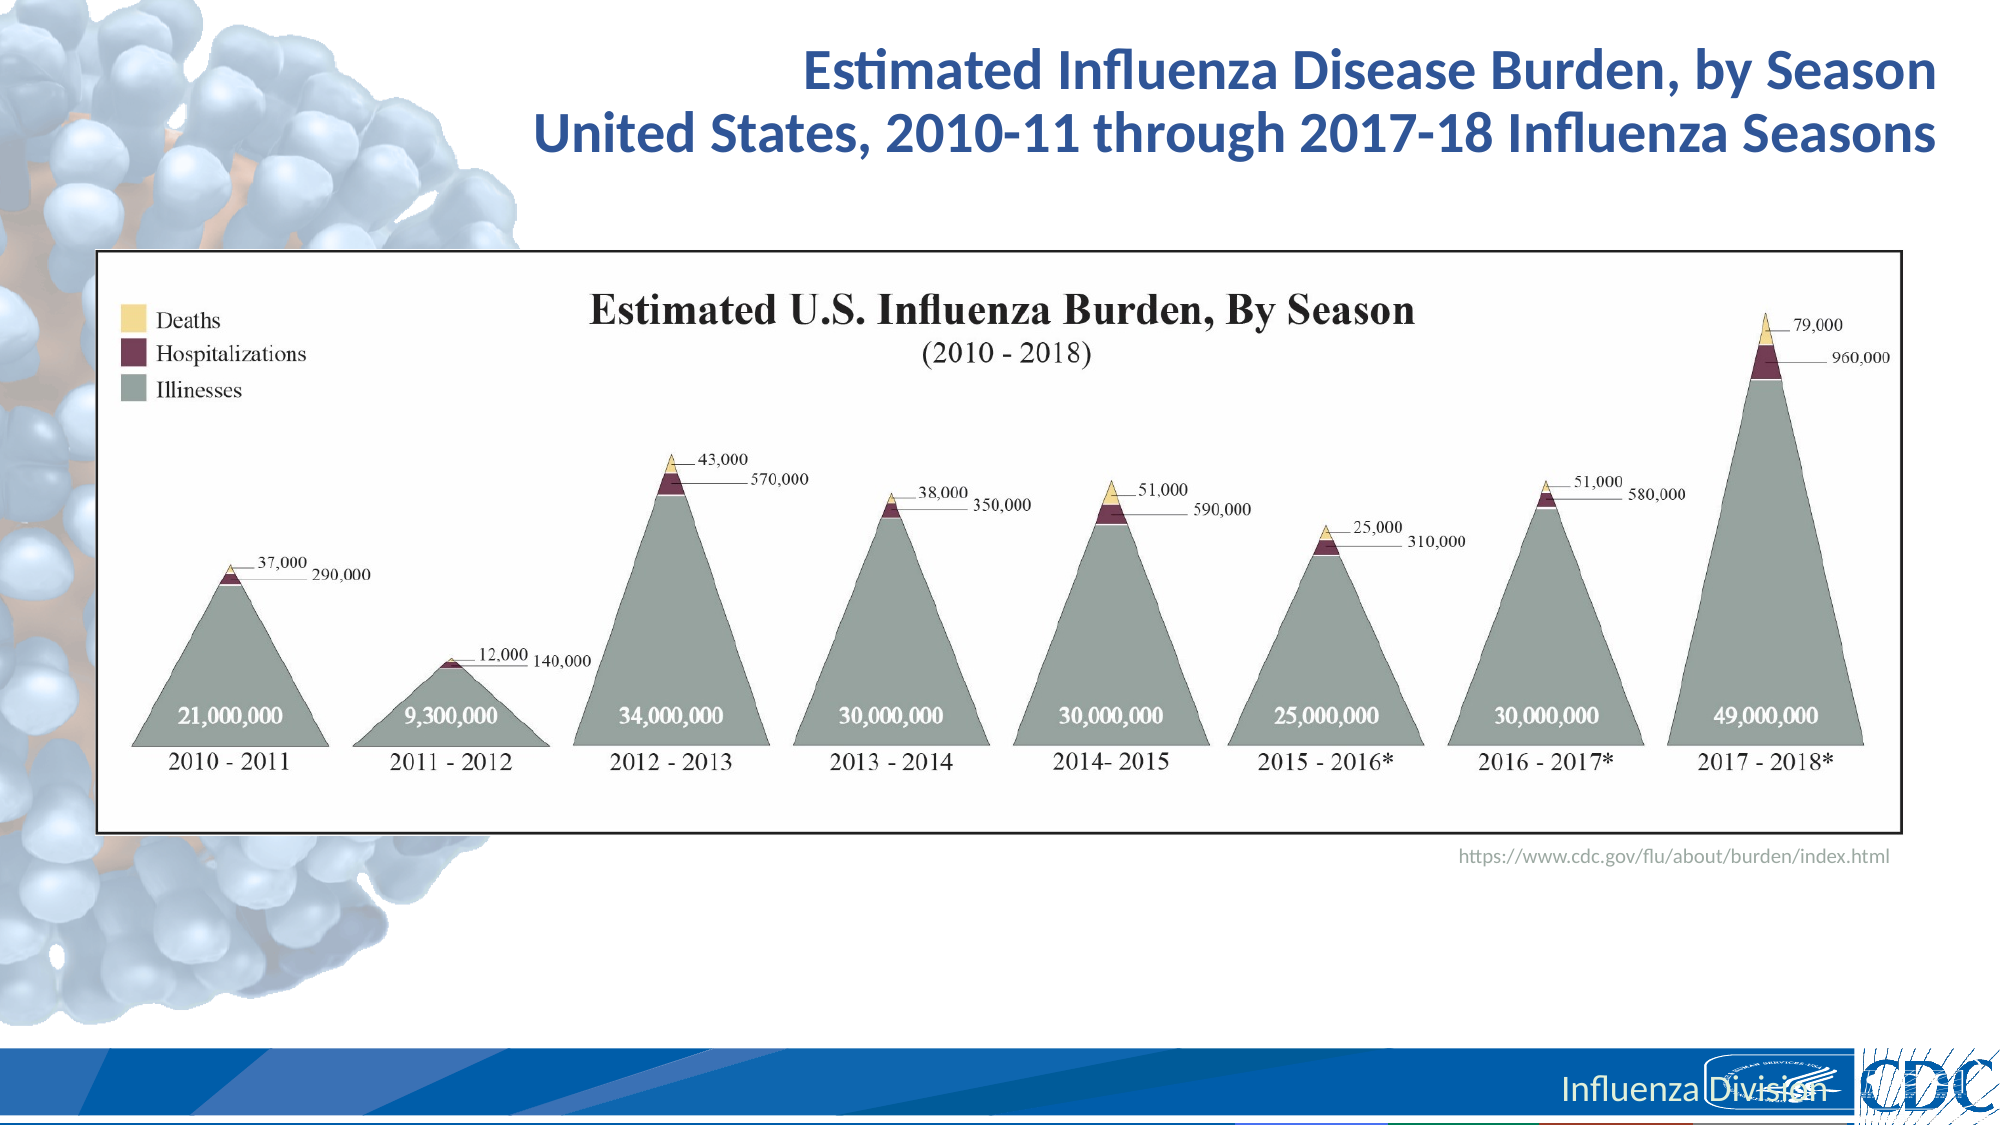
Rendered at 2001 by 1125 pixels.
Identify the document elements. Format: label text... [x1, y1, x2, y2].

picture [94, 249, 1906, 836]
text_box https://www.cdc.gov/flu/about/burden/index.html [582, 836, 1906, 876]
text_box Estimated Influenza Disease Burden, by Season United States, 2010-11 through 2017-18 Influenza Seasons [137, 0, 1953, 173]
picture [1854, 1048, 2000, 1125]
